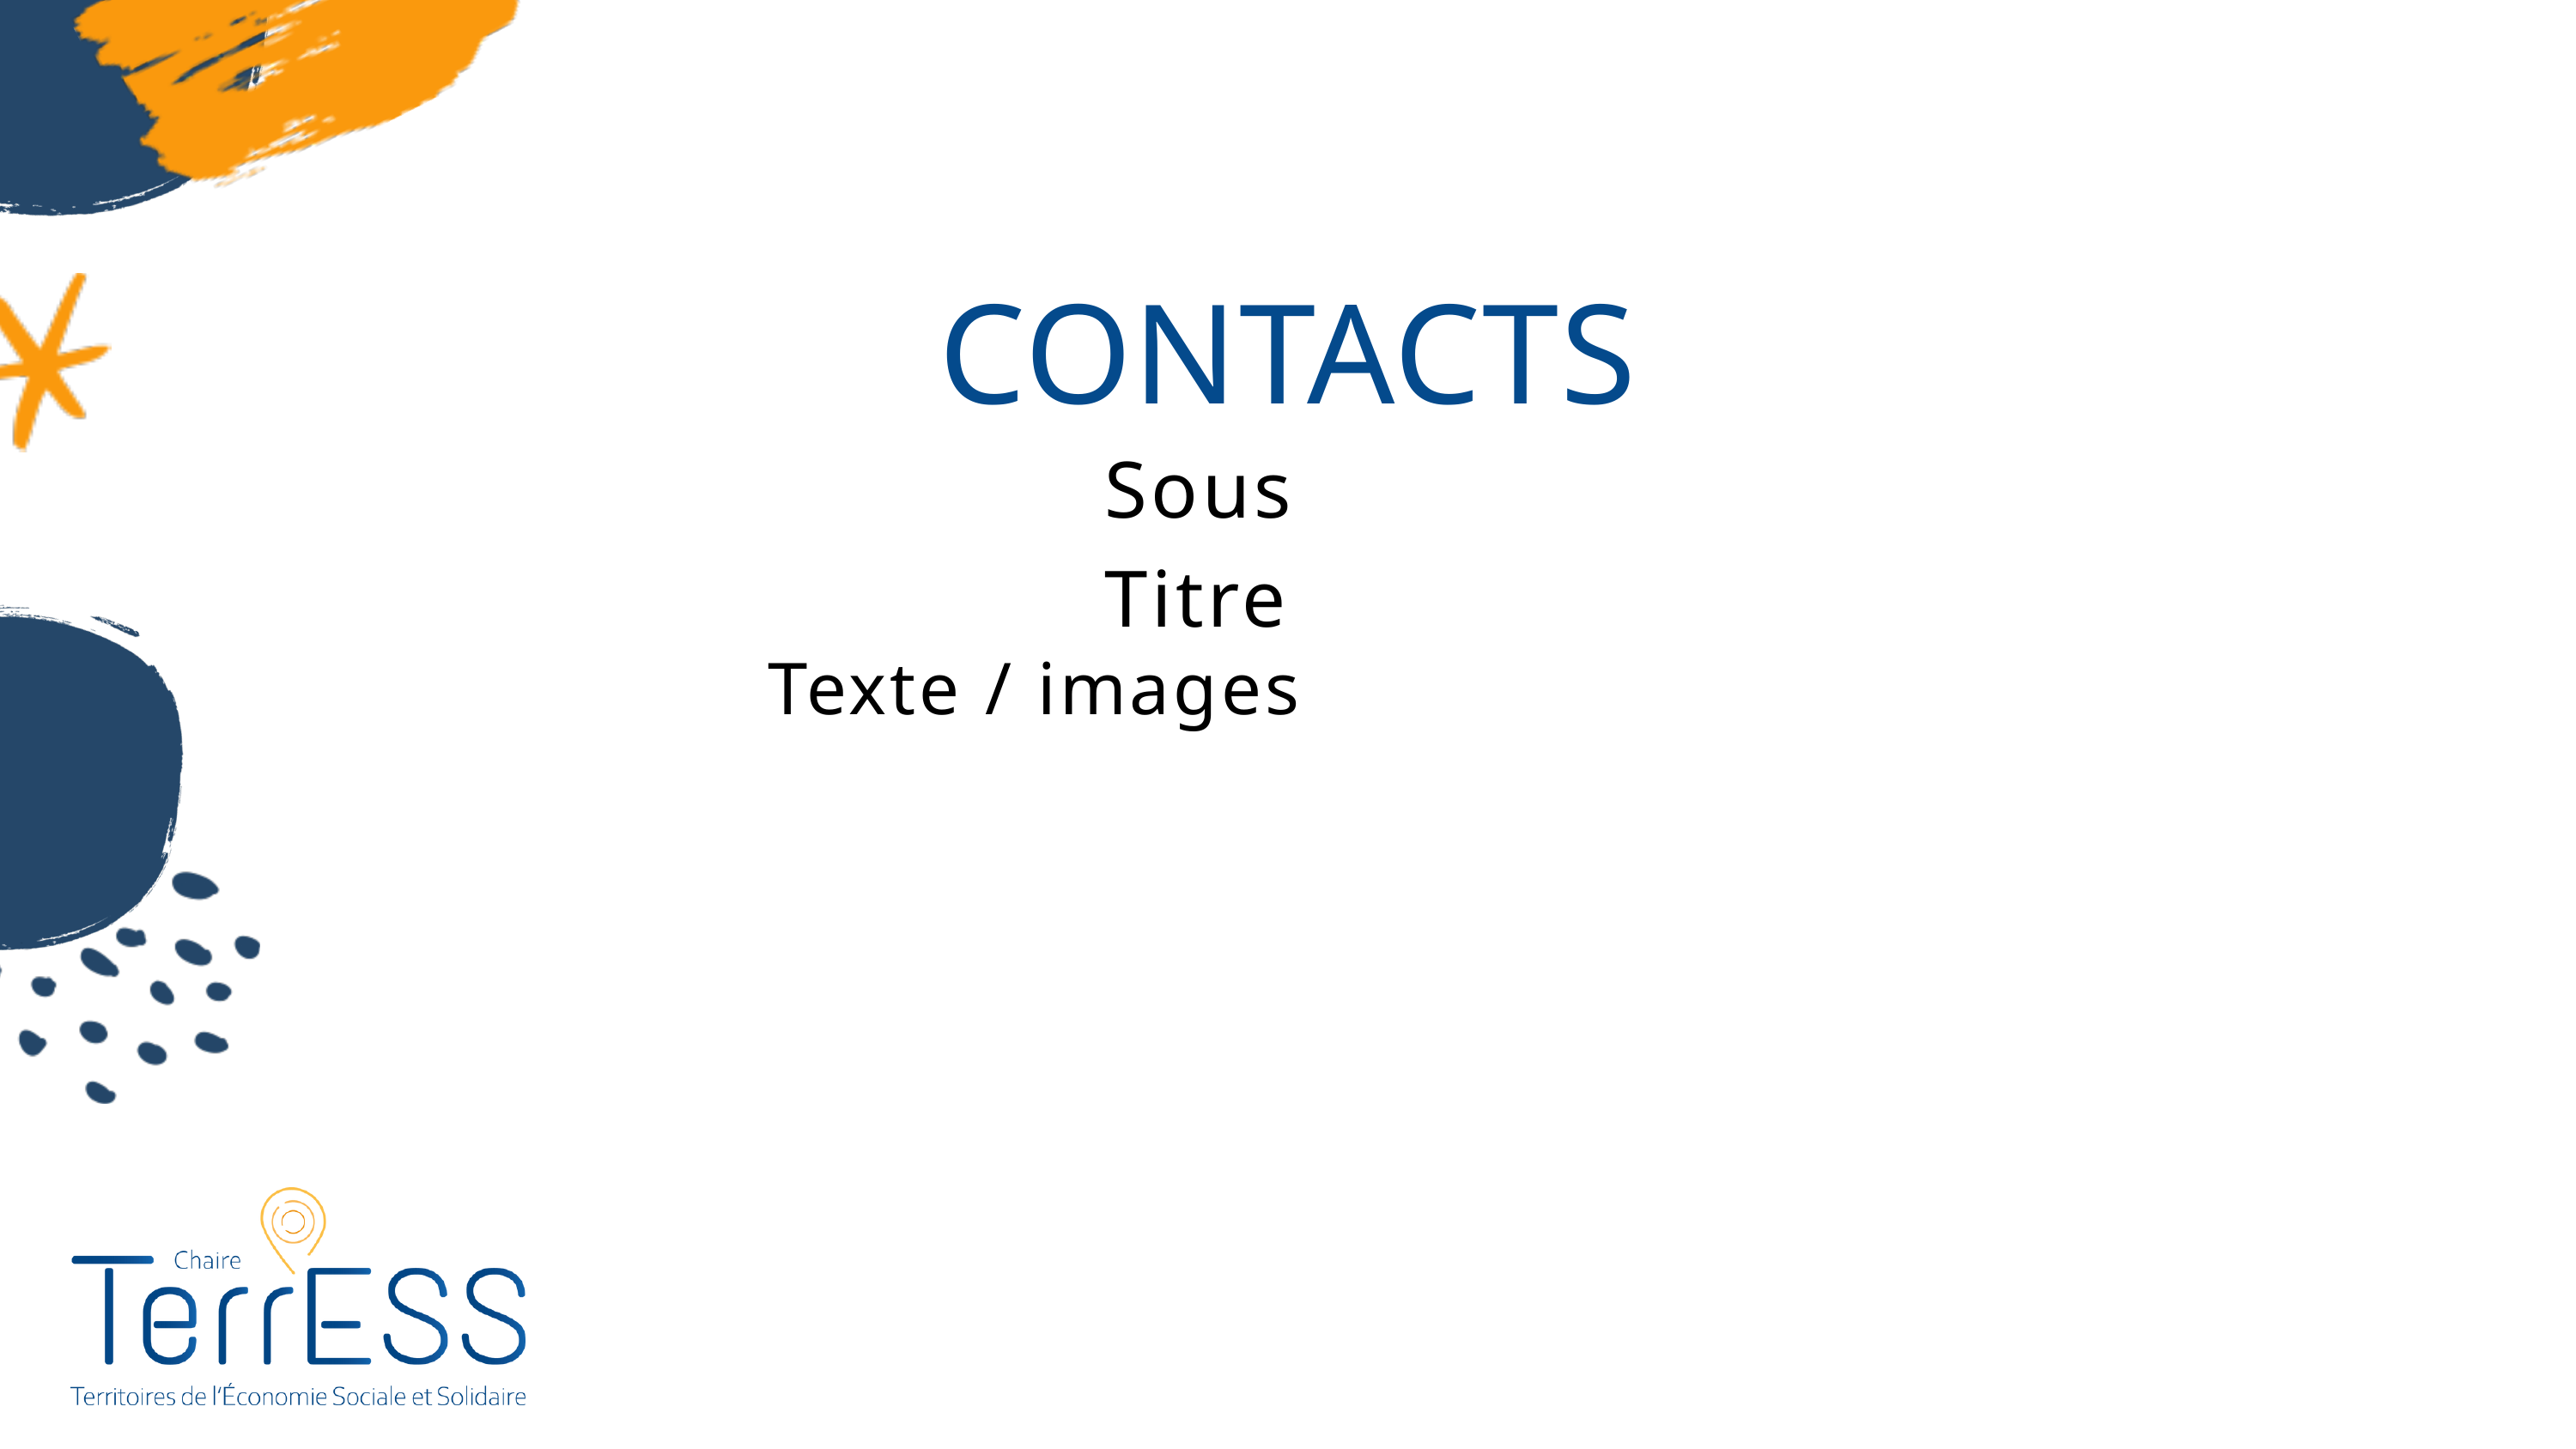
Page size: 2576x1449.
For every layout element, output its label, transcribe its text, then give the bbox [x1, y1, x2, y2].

text_box Sous Titre [1104, 424, 1472, 643]
text_box Texte / images [768, 628, 1343, 729]
picture [70, 1187, 526, 1406]
picture [0, 0, 570, 453]
picture [0, 554, 260, 1111]
text_box CONTACTS [115, 297, 2576, 432]
